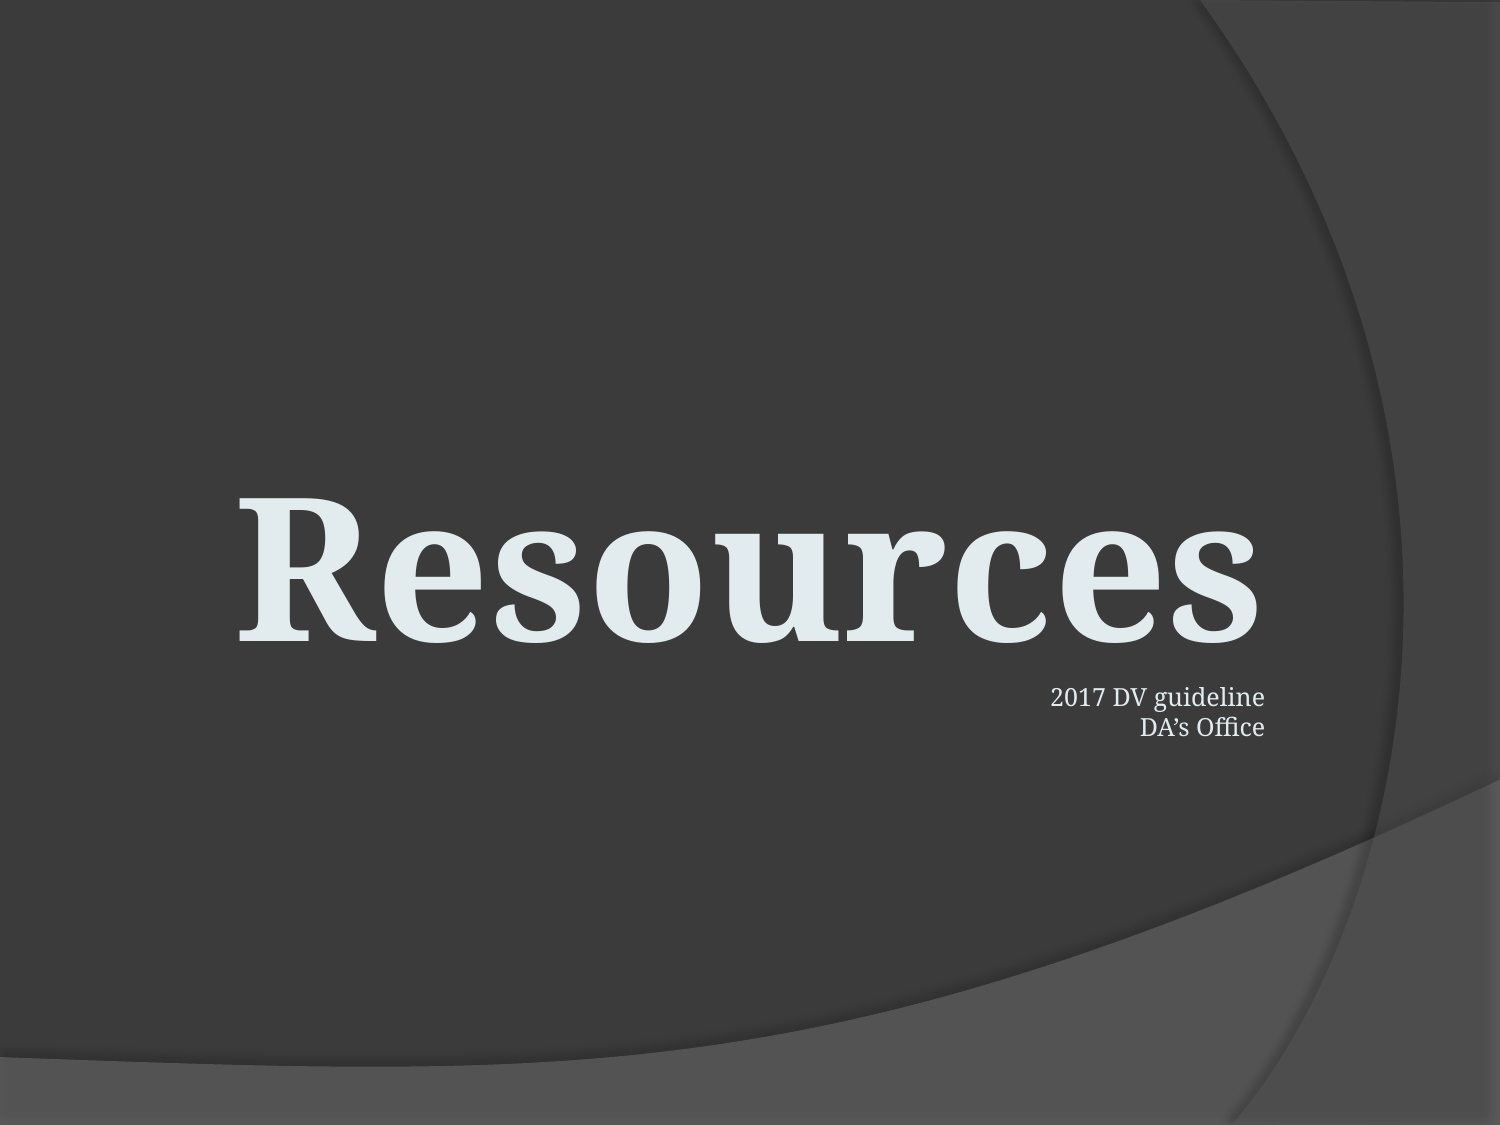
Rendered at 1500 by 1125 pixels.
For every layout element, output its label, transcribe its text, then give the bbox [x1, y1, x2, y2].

text_box Resources 2017 DV guideline DA’s Office [219, 433, 1281, 749]
list [129, 387, 1355, 950]
